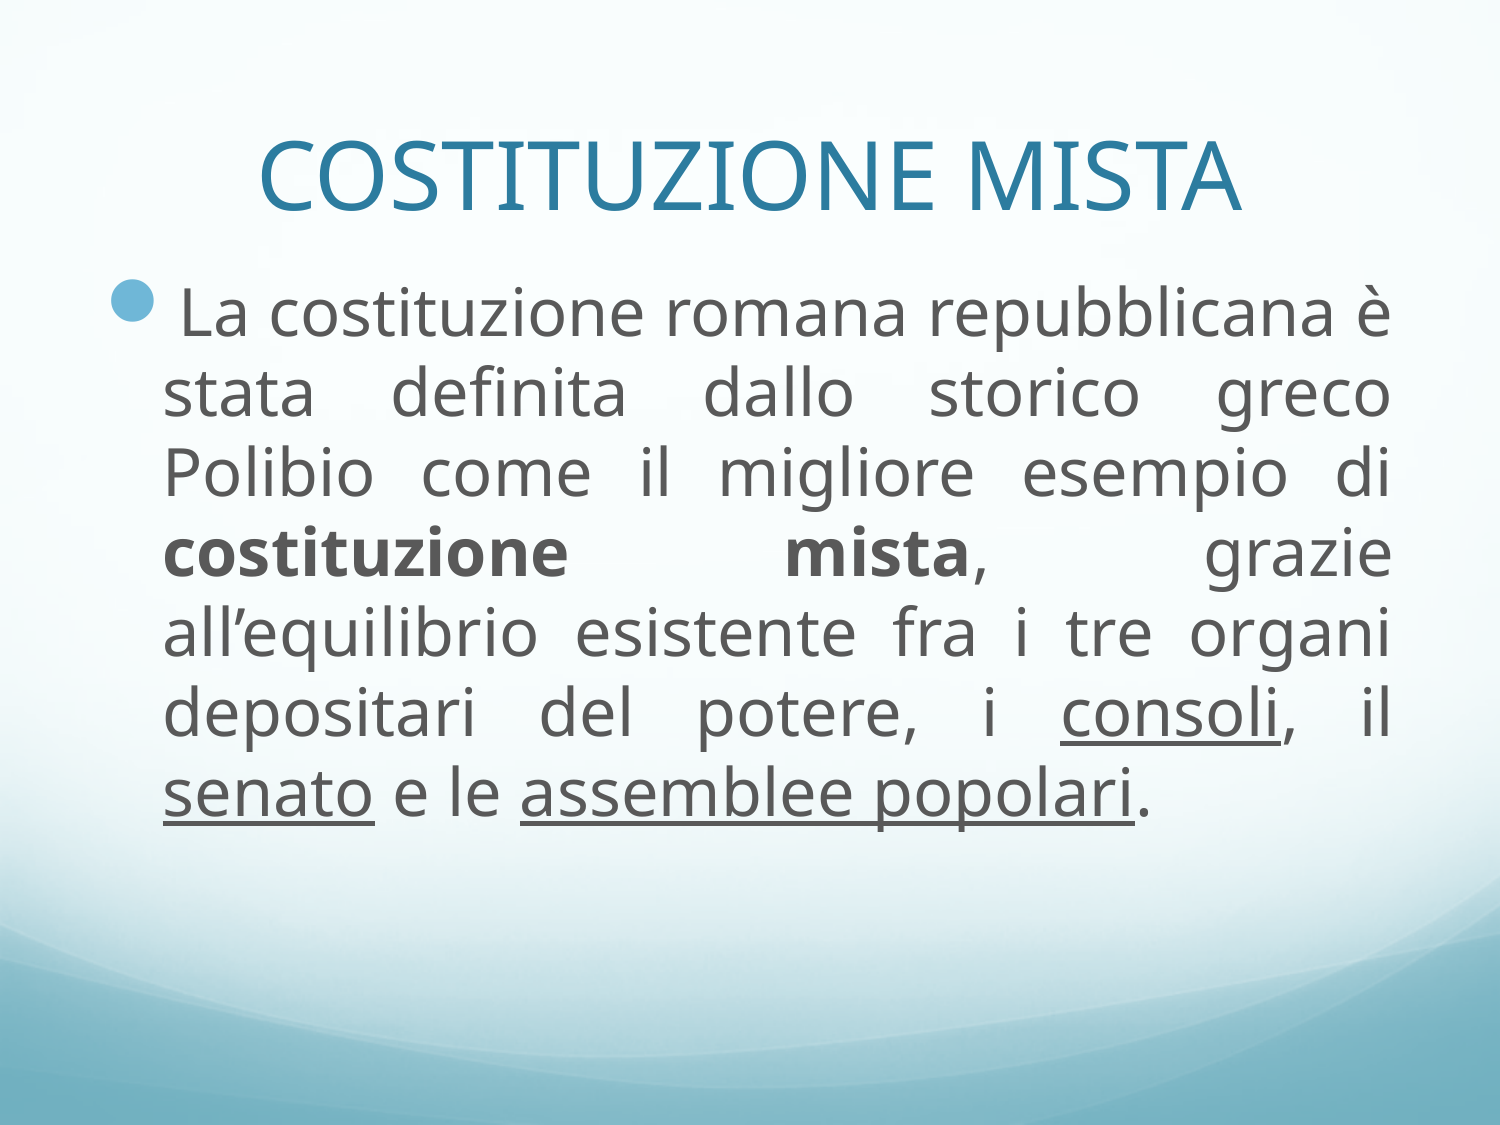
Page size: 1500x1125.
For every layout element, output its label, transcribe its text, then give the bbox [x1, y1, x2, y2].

title COSTITUZIONE MISTA [90, 17, 1410, 237]
list La costituzione romana repubblicana è stata definita dallo storico greco Polibio come il migliore esempio di costituzione mista, grazie all’equilibrio esistente fra i tre organi depositari del potere, i consoli, il senato e le assemblee popolari. [90, 262, 1410, 975]
